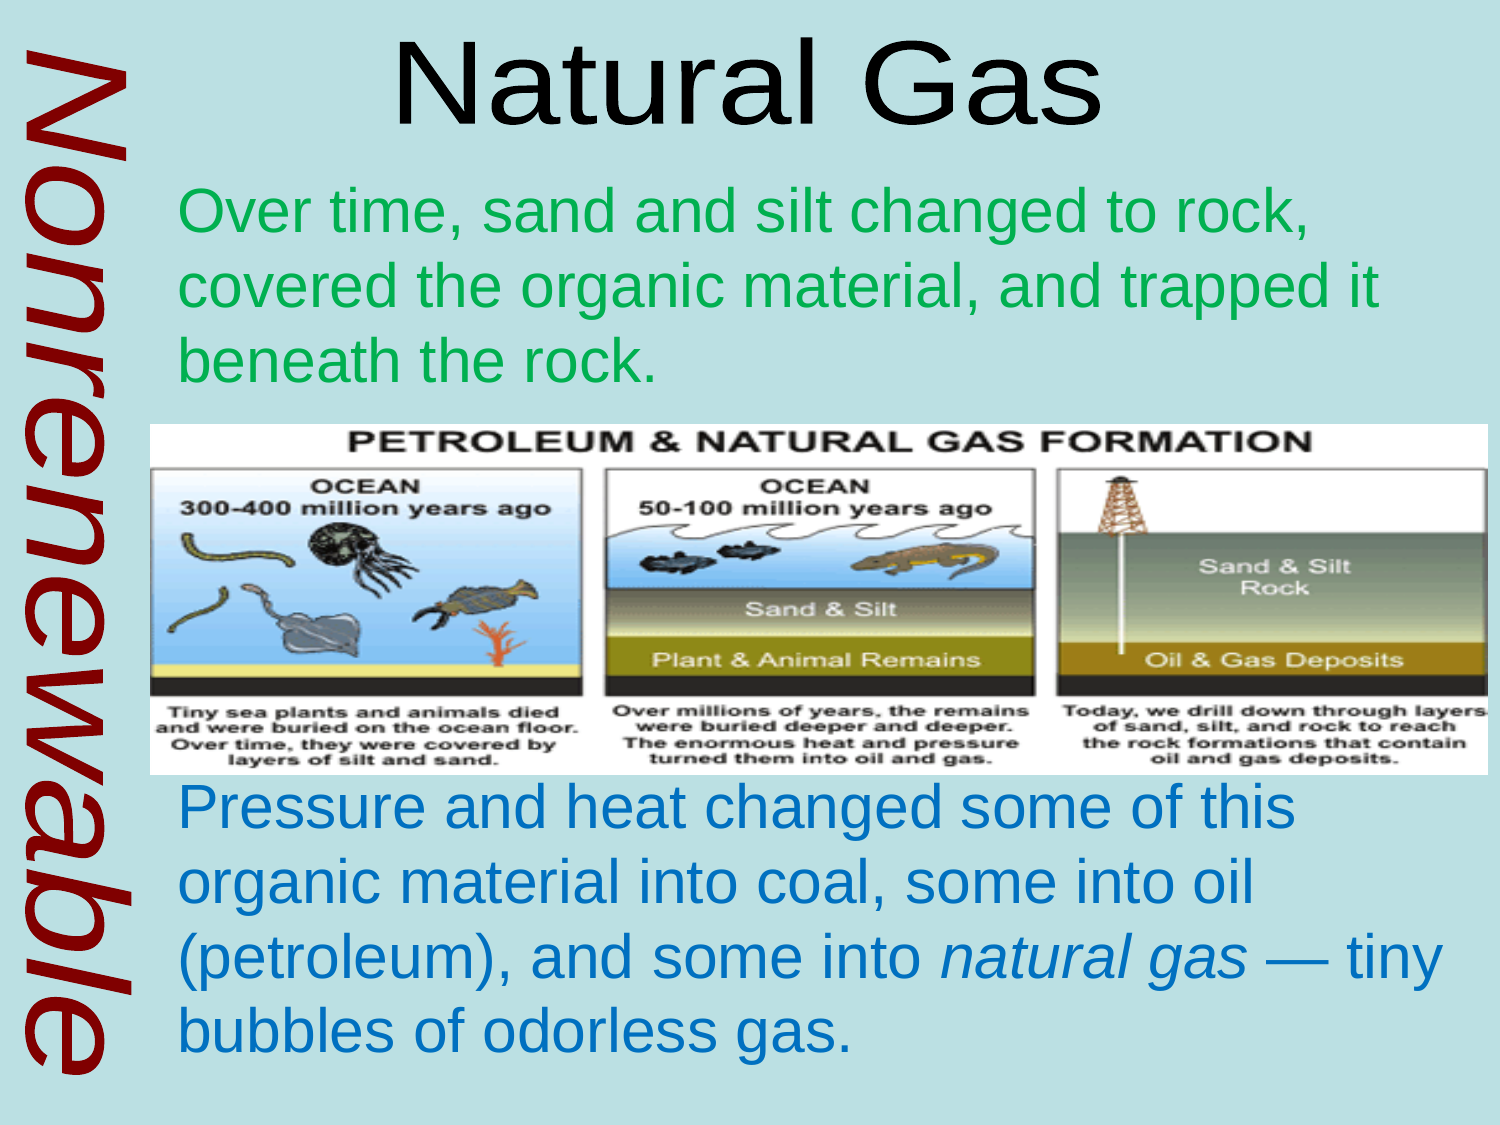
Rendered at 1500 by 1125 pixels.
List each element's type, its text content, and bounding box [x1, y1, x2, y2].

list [149, 424, 1488, 776]
text_box Over time, sand and silt changed to rock, covered the organic material, and trapped it beneath the rock. Pressure and heat changed some of this organic material into coal, some into oil (petroleum), and some into natural gas — tiny bubbles of odorless gas. [162, 785, 1463, 1073]
text_box Over time, sand and silt changed to rock, covered the organic material, and trapped it beneath the rock. Pressure and heat changed some of this organic material into coal, some into oil (petroleum), and some into natural gas — tiny bubbles of odorless gas. [162, 162, 1463, 423]
